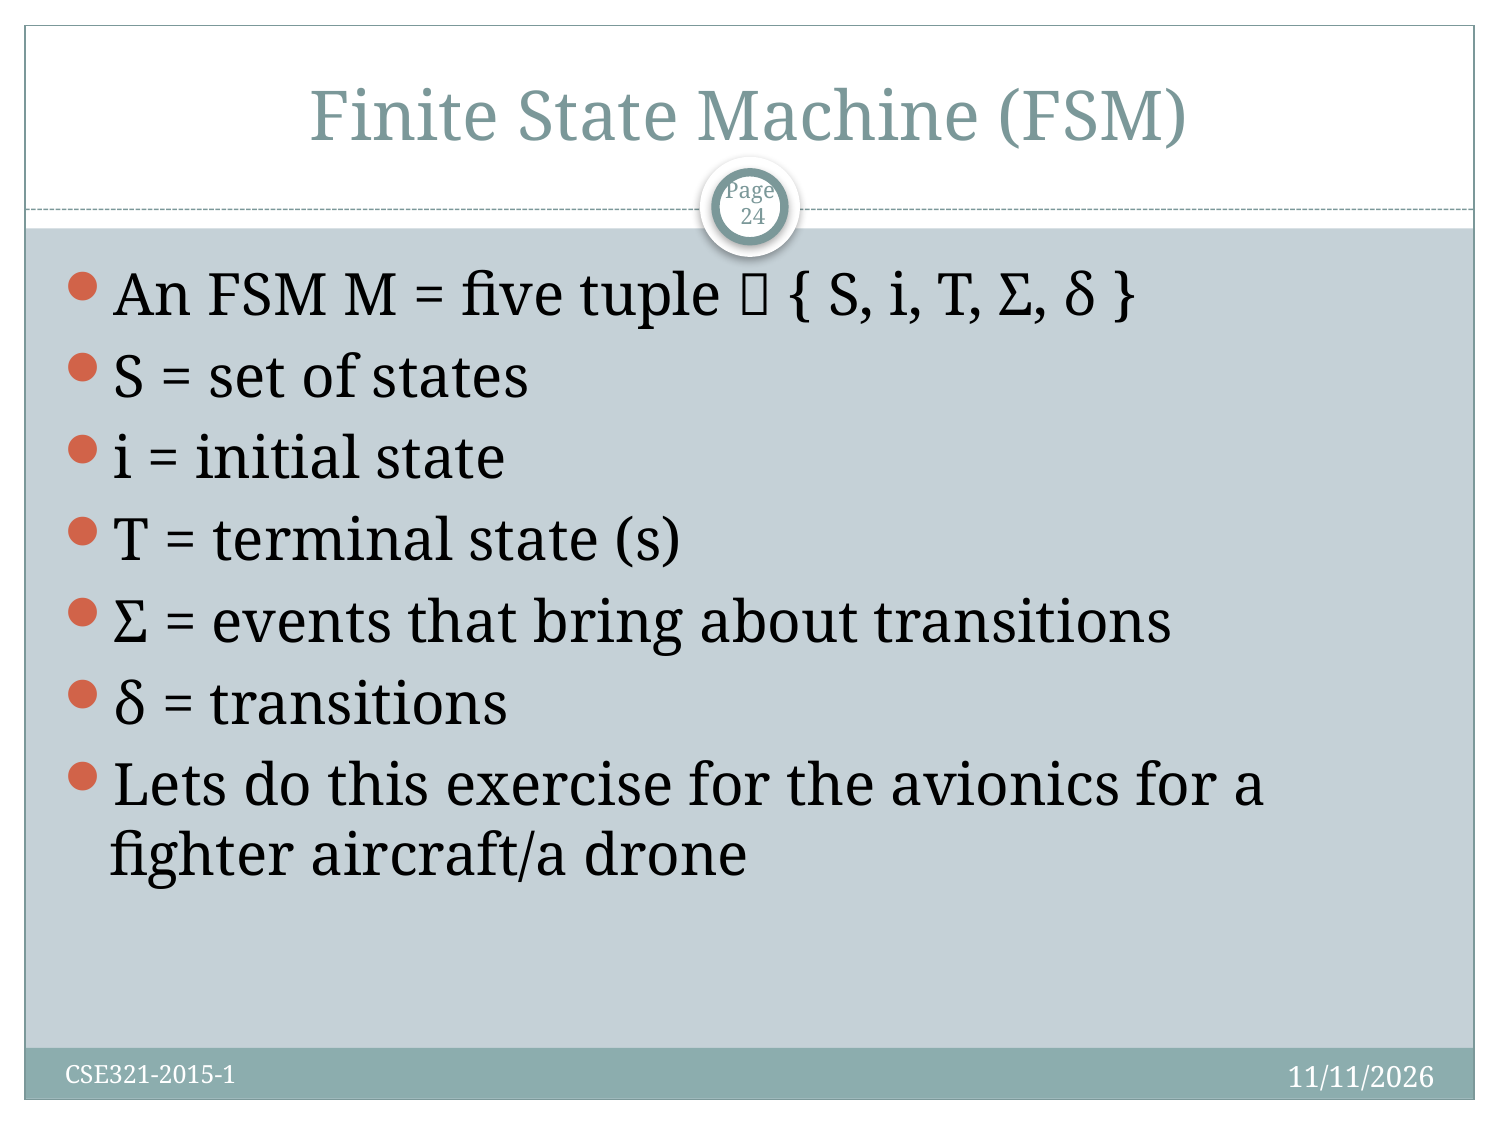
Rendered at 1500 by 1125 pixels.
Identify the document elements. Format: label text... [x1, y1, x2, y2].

list An FSM M = five tuple  { S, i, T, Σ, δ } S = set of states i = initial state T = terminal state (s) Σ = events that bring about transitions δ = transitions Lets do this exercise for the avionics for a fighter aircraft/a drone [49, 249, 1450, 1005]
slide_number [950, 1050, 1450, 1111]
slide_number Page 24 [715, 168, 791, 241]
title Finite State Machine (FSM) [49, 37, 1450, 162]
footer CSE321-2015-1 [50, 1051, 638, 1112]
